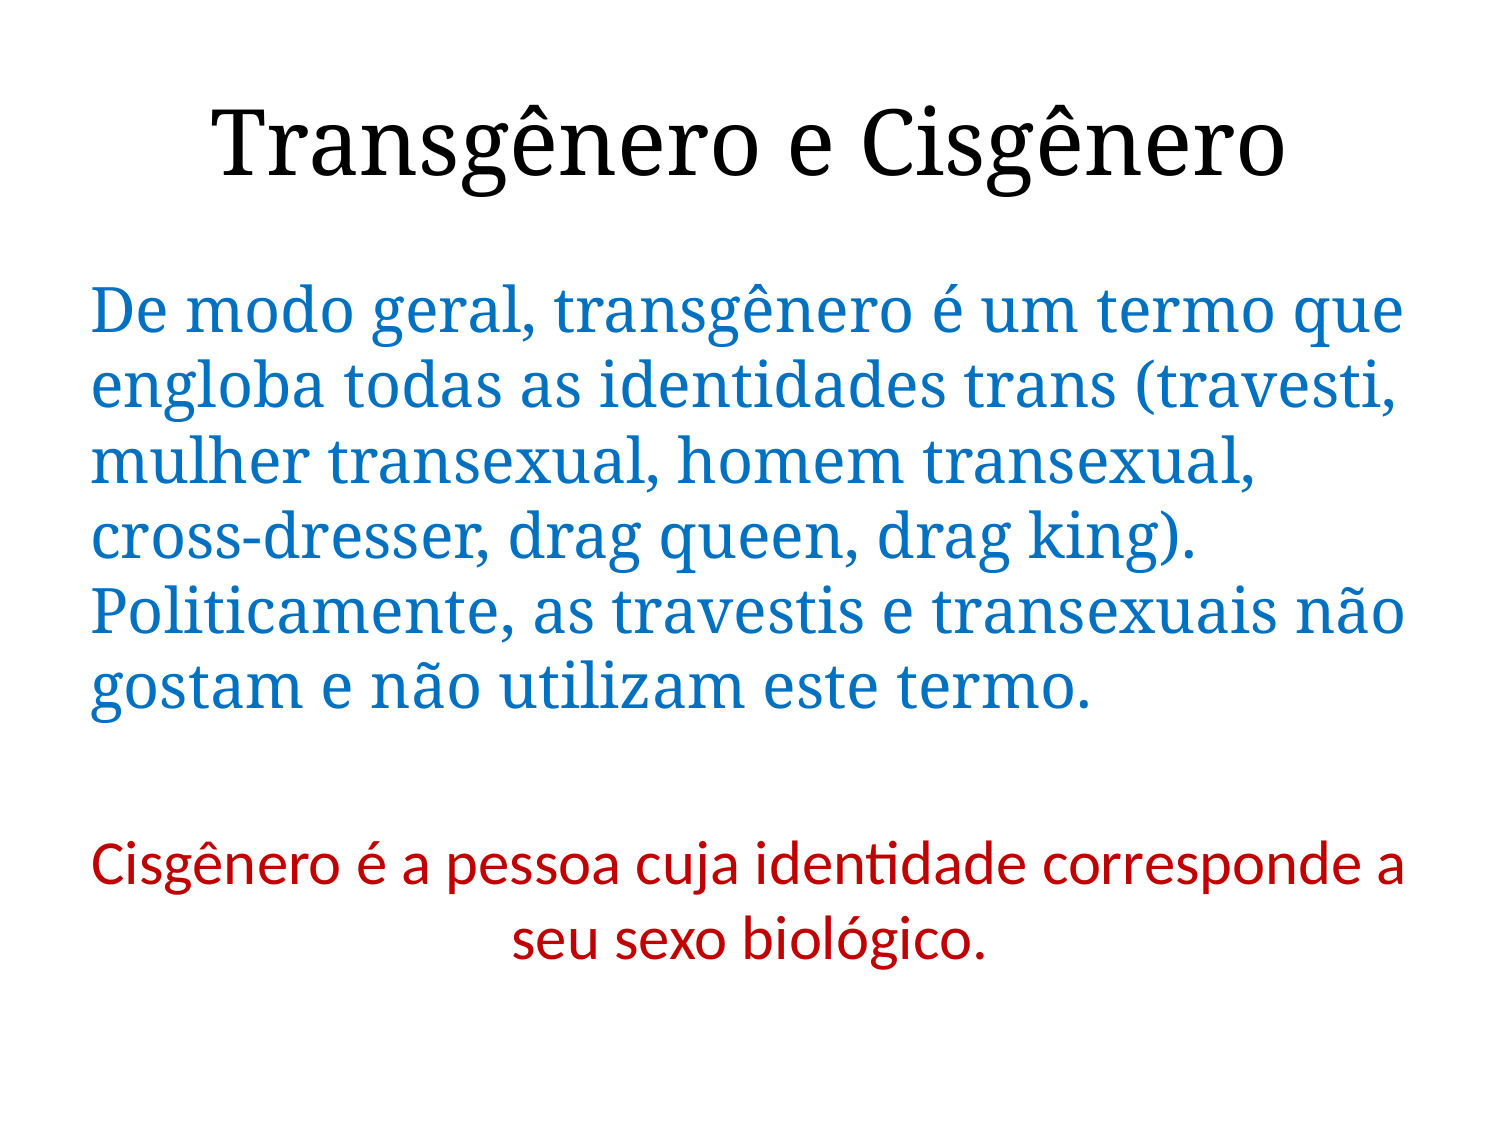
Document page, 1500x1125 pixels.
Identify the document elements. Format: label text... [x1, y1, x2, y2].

title Transgênero e Cisgênero [75, 45, 1425, 233]
list De modo geral, transgênero é um termo que engloba todas as identidades trans (travesti, mulher transexual, homem transexual, cross-dresser, drag queen, drag king). Politicamente, as travestis e transexuais não gostam e não utilizam este termo. Cisgênero é a pessoa cuja identidade corresponde a seu sexo biológico. [75, 262, 1425, 1005]
